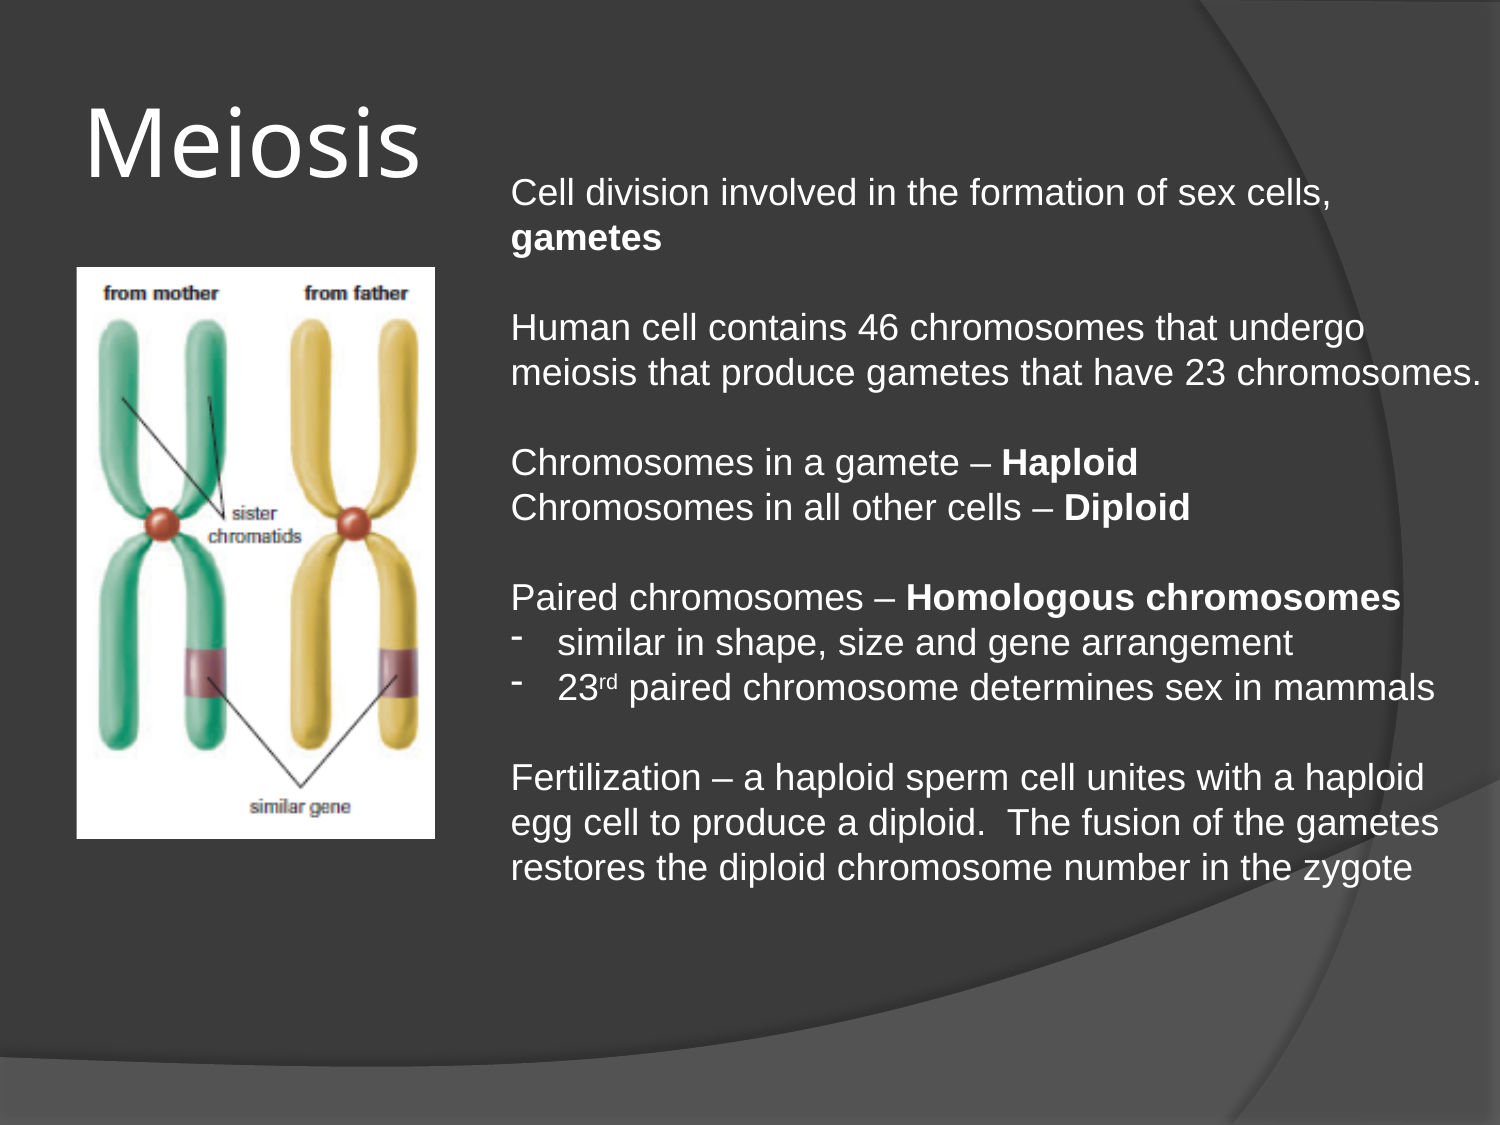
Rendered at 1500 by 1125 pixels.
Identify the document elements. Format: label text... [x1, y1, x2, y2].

text_box Cell division involved in the formation of sex cells, gametes Human cell contains 46 chromosomes that undergo meiosis that produce gametes that have 23 chromosomes. Chromosomes in a gamete – Haploid Chromosomes in all other cells – Diploid Paired chromosomes – Homologous chromosomes similar in shape, size and gene arrangement 23rd paired chromosome determines sex in mammals Fertilization – a haploid sperm cell unites with a haploid egg cell to produce a diploid. The fusion of the gametes restores the diploid chromosome number in the zygote [495, 160, 1498, 896]
title Meiosis [75, 45, 1300, 233]
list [76, 266, 436, 840]
